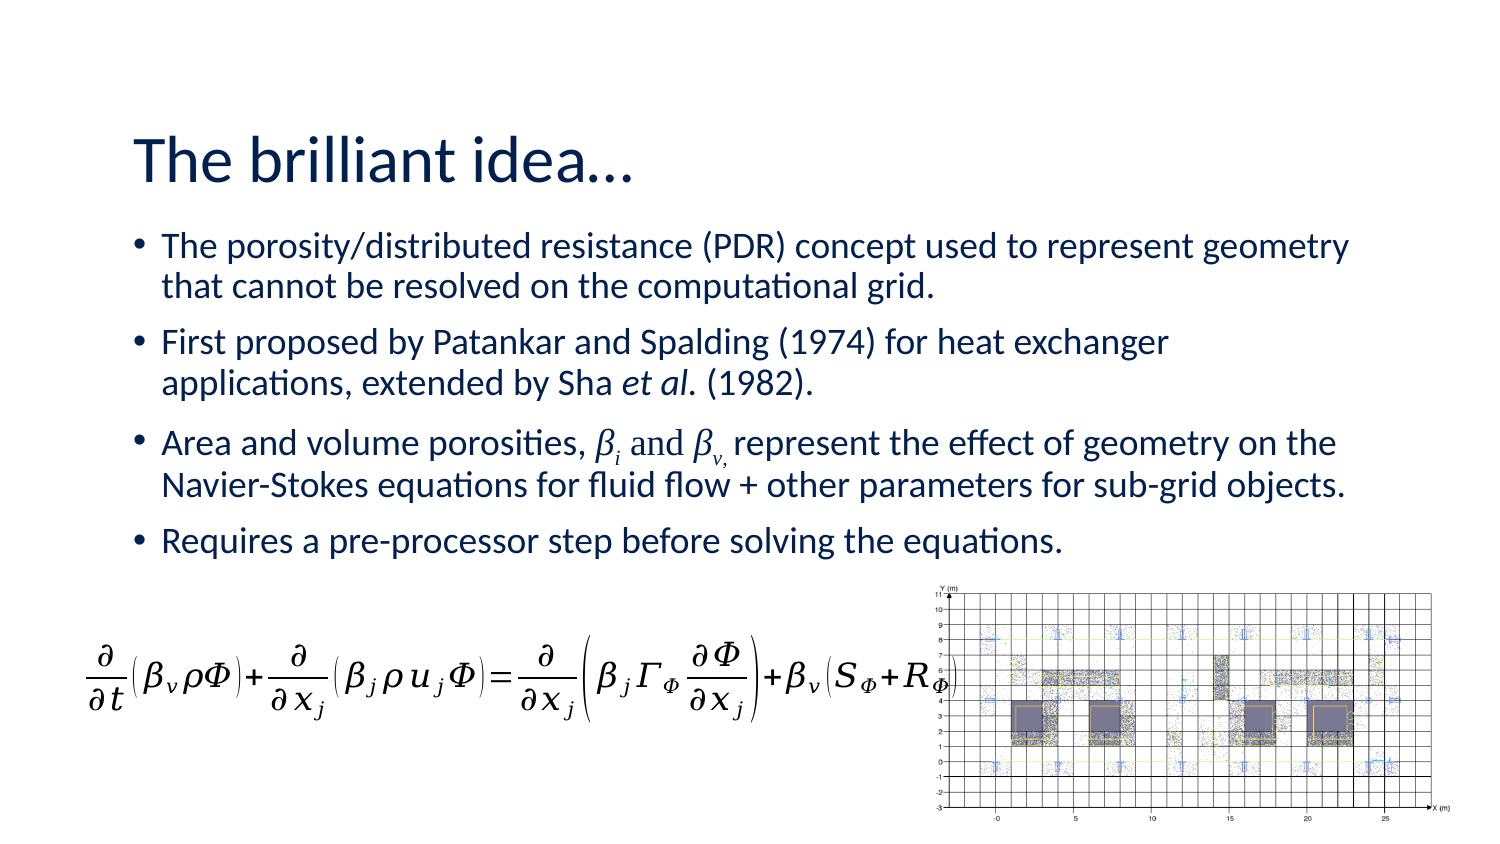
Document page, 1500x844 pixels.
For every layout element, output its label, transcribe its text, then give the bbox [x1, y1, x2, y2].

list The porosity/distributed resistance (PDR) concept used to represent geometry that cannot be resolved on the computational grid. First proposed by Patankar and Spalding (1974) for heat exchanger applications, extended by Sha et al. (1982). Area and volume porosities, βi and βv, represent the effect of geometry on the Navier-Stokes equations for fluid flow + other parameters for sub-grid objects. Requires a pre-processor step before solving the equations. [118, 218, 1381, 696]
picture [918, 581, 1456, 824]
title The brilliant idea… [118, 41, 1381, 205]
